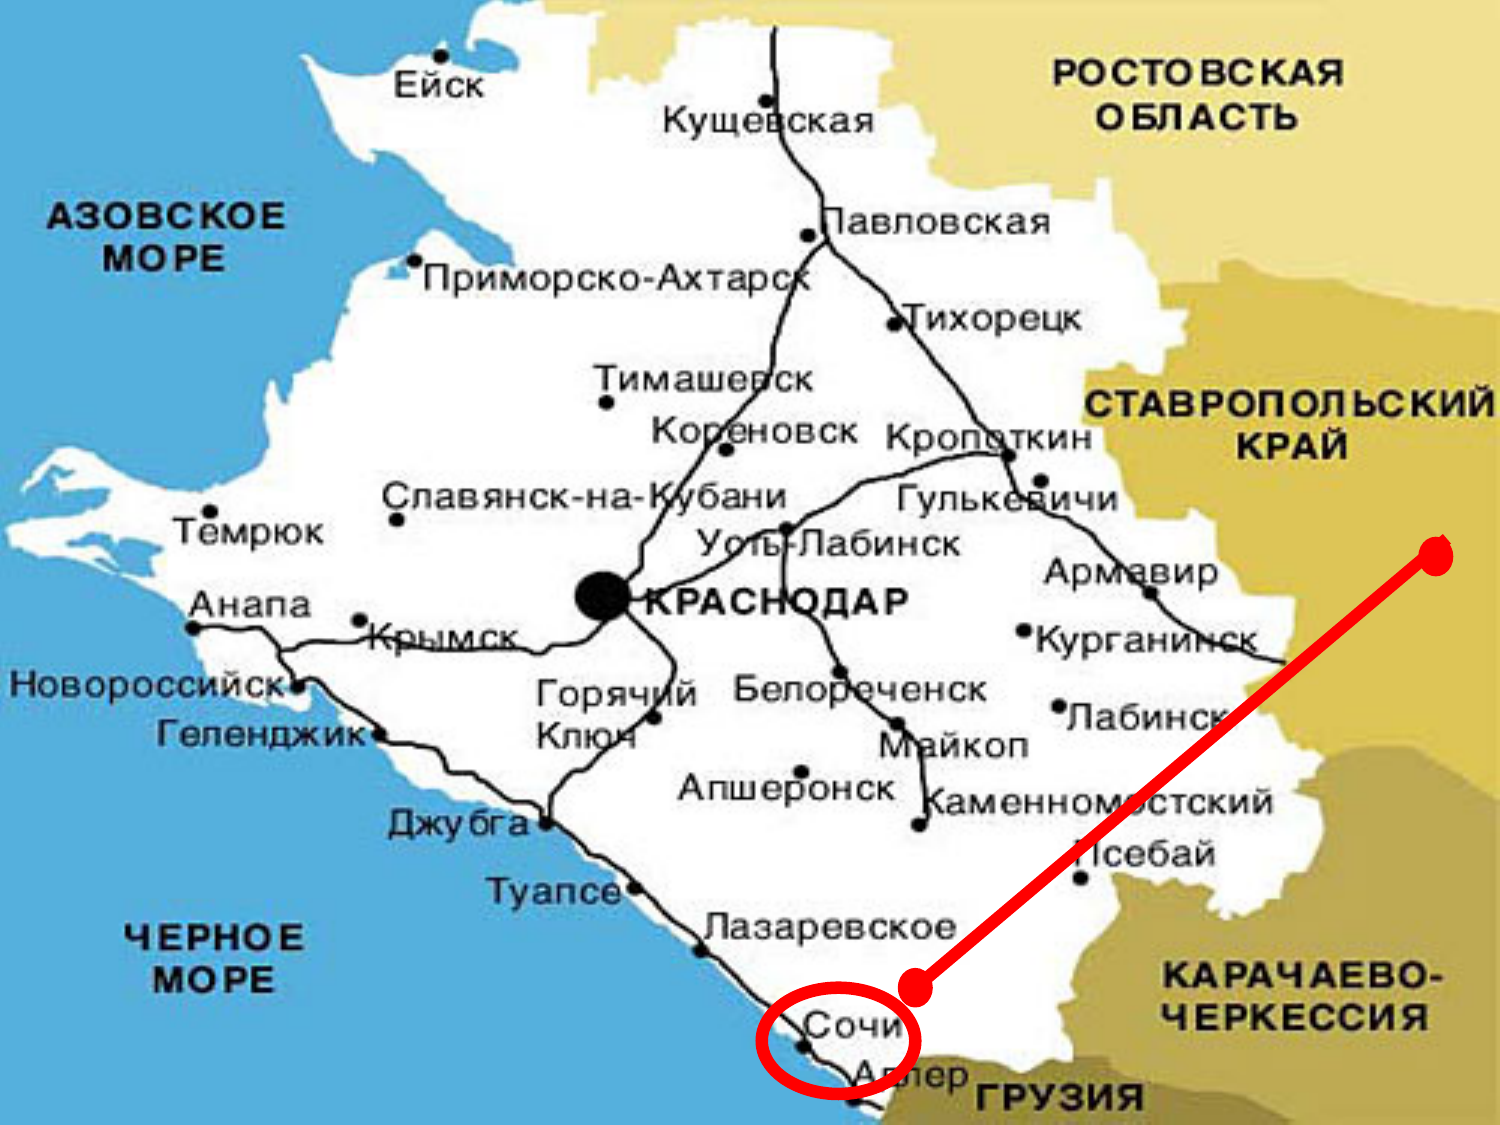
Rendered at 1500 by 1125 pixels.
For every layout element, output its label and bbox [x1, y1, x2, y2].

list [0, 0, 1500, 1125]
text_box [915, 538, 1448, 988]
